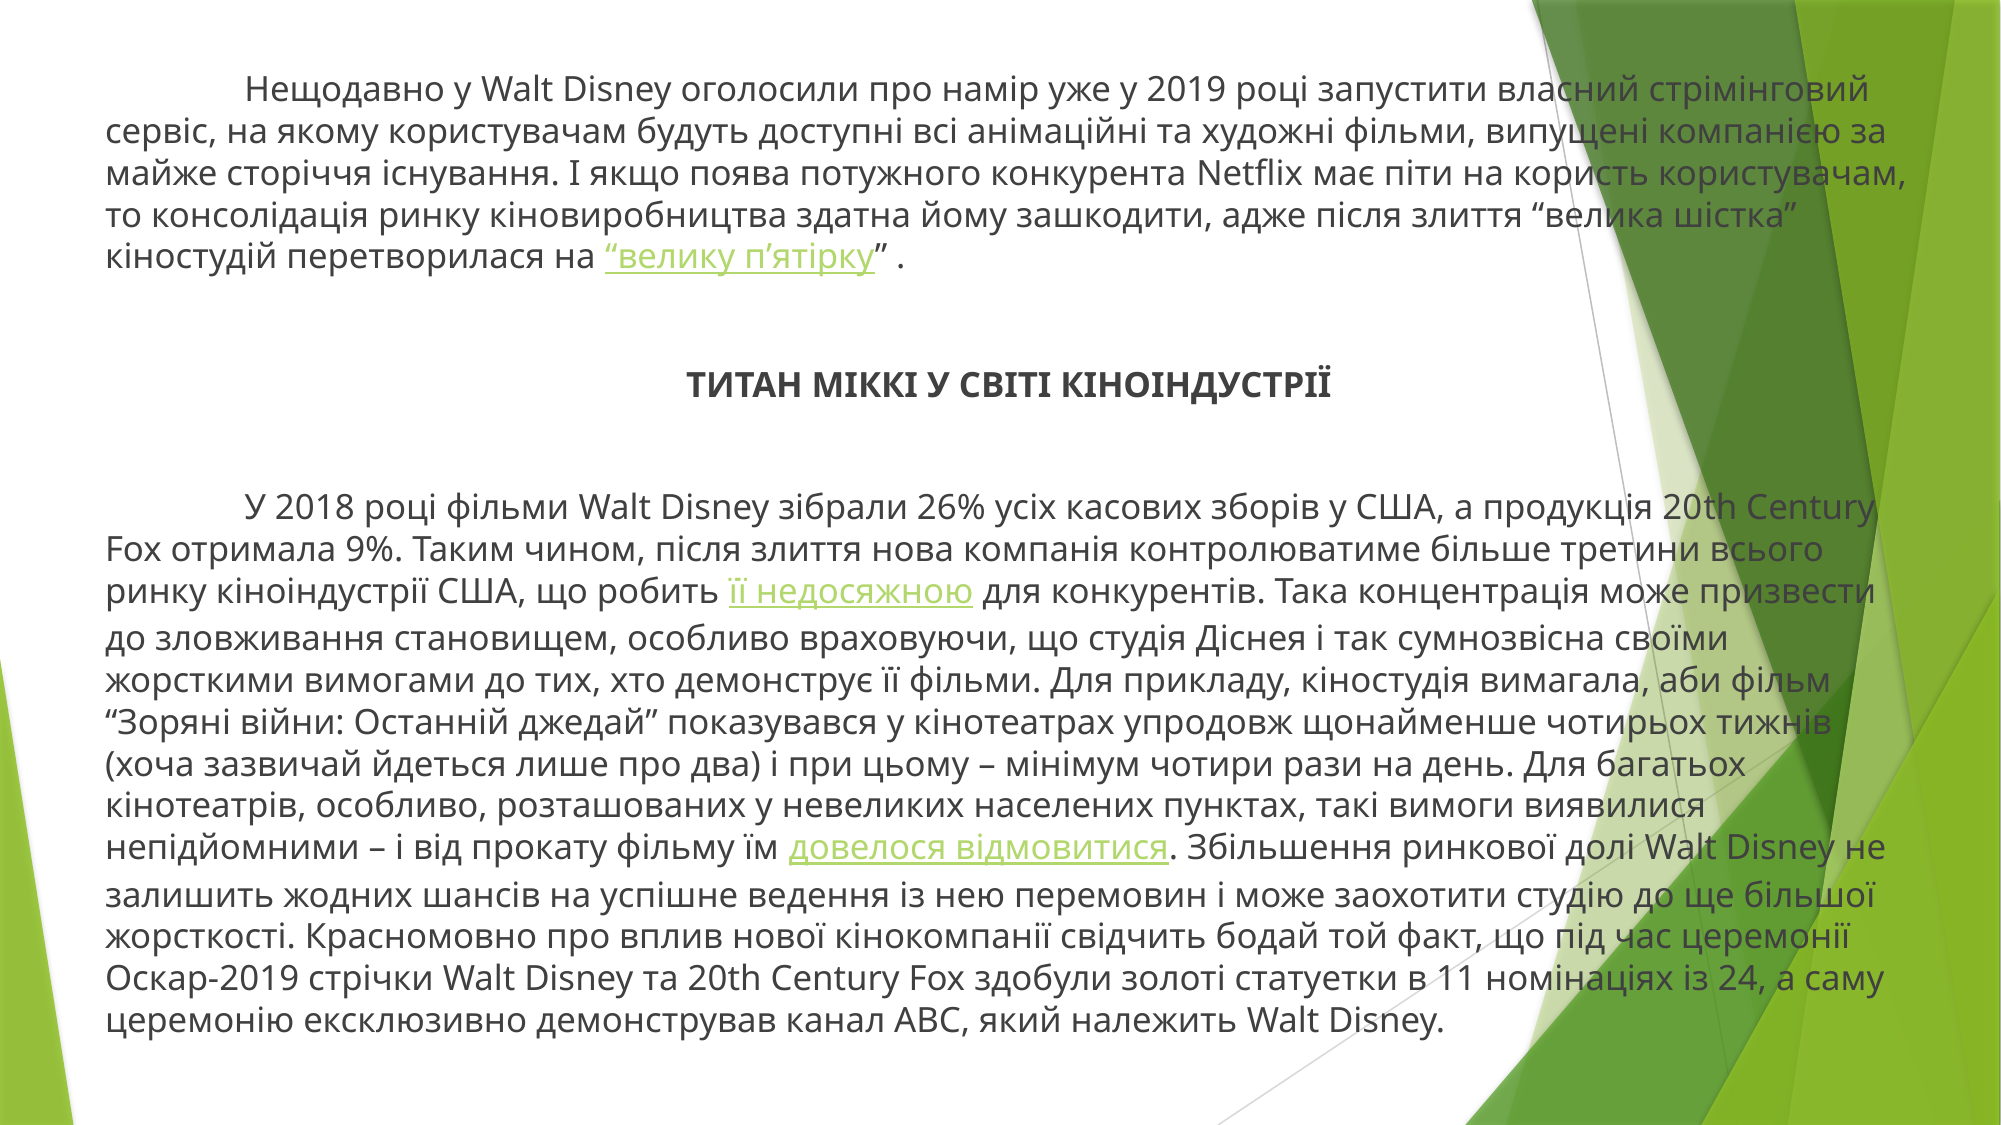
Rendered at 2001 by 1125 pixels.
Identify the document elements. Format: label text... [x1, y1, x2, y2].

list Нещодавно у Walt Disney оголосили про намір уже у 2019 році запустити власний стрімінговий сервіс, на якому користувачам будуть доступні всі анімаційні та художні фільми, випущені компанією за майже сторіччя існування. І якщо поява потужного конкурента Netflix має піти на користь користувачам, то консолідація ринку кіновиробництва здатна йому зашкодити, адже після злиття “велика шістка” кіностудій перетворилася на “велику п’ятірку” . ТИТАН МІККІ У СВІТІ КІНОІНДУСТРІЇ У 2018 році фільми Walt Disney зібрали 26% усіх касових зборів у США, а продукція 20th Century Fox отримала 9%. Таким чином, після злиття нова компанія контролюватиме більше третини всього ринку кіноіндустрії США, що робить її недосяжною для конкурентів. Така концентрація може призвести до зловживання становищем, особливо враховуючи, що студія Діснея і так сумнозвісна своїми жорсткими вимогами до тих, хто демонструє її фільми. Для прикладу, кіностудія вимагала, аби фільм “Зоряні війни: Останній джедай” показувався у кінотеатрах упродовж щонайменше чотирьох тижнів (хоча зазвичай йдеться лише про два) і при цьому – мінімум чотири рази на день. Для багатьох кінотеатрів, особливо, розташованих у невеликих населених пунктах, такі вимоги виявилися непідйомними – і від прокату фільму їм довелося відмовитися. Збільшення ринкової долі Walt Disney не залишить жодних шансів на успішне ведення із нею перемовин і може заохотити студію до ще більшої жорсткості. Красномовно про вплив нової кінокомпанії свідчить бодай той факт, що під час церемонії Оскар-2019 стрічки Walt Disney та 20th Century Fox здобули золоті статуетки в 11 номінаціях із 24, а саму церемонію ексклюзивно демонстрував канал АВС, який належить Walt Disney. [89, 59, 1928, 1056]
